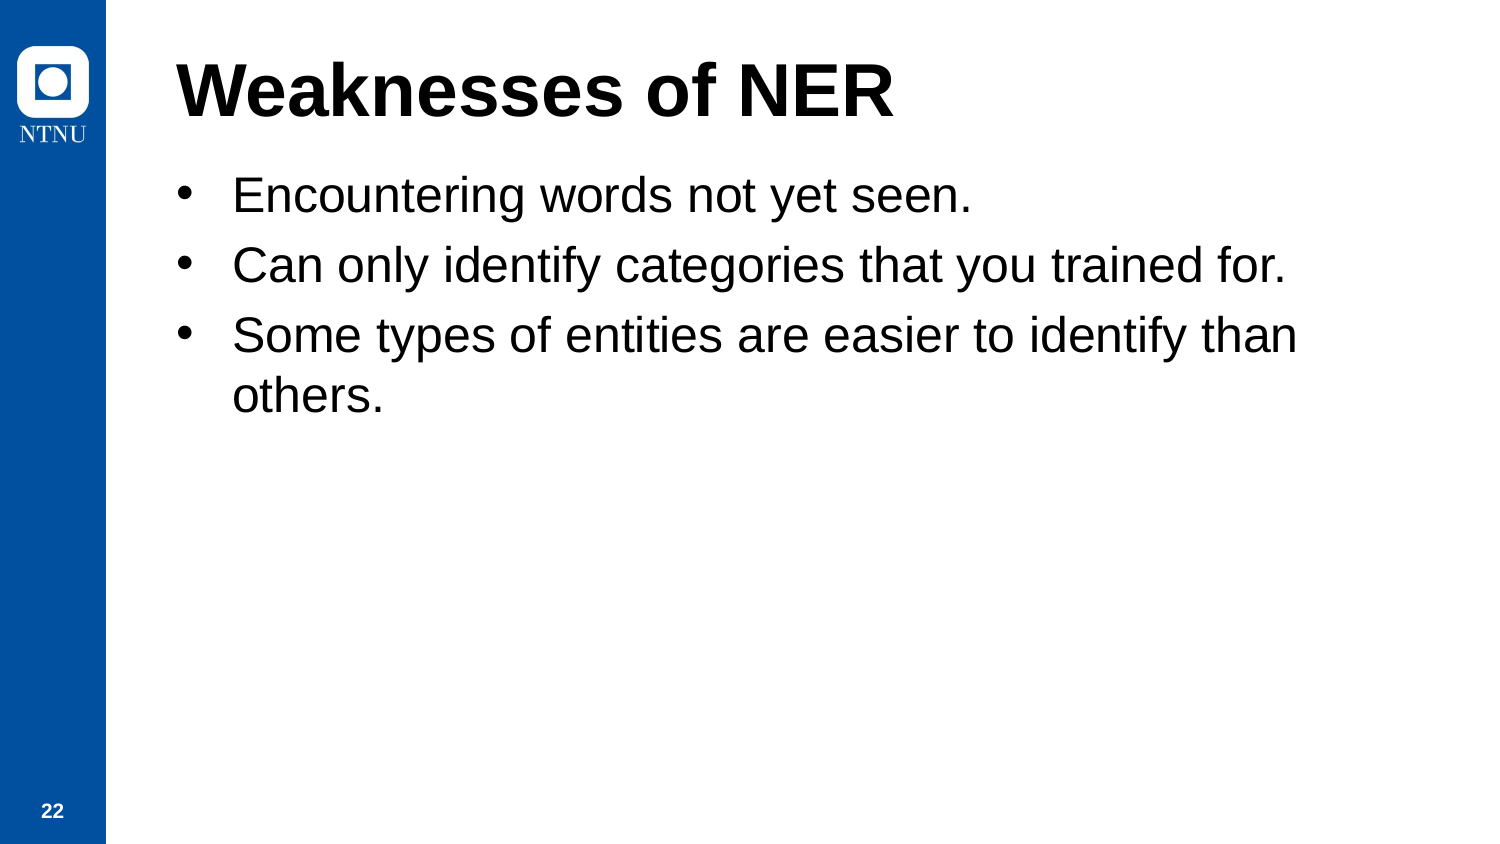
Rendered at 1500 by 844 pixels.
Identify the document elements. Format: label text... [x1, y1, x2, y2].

title Weaknesses of NER [161, 33, 1422, 154]
list Encountering words not yet seen. Can only identify categories that you trained for. Some types of entities are easier to identify than others. [161, 154, 1422, 790]
picture [0, 0, 106, 844]
